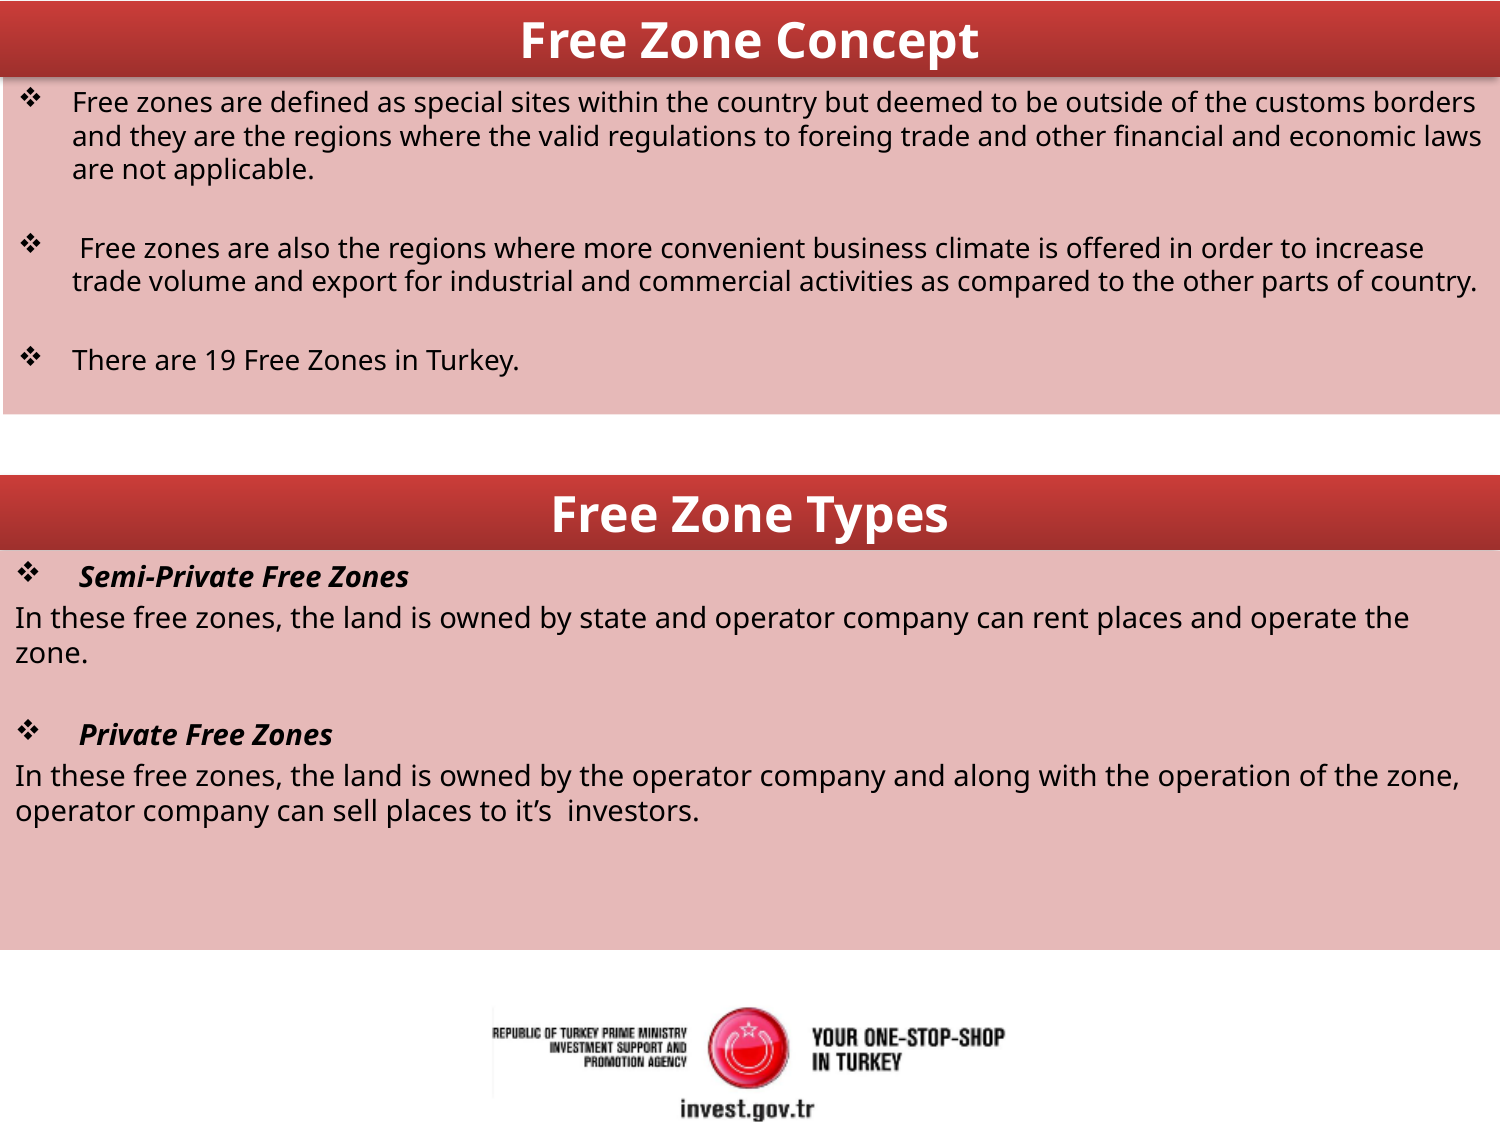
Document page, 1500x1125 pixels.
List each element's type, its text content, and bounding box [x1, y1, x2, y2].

list Free zones are defined as special sites within the country but deemed to be outside of the customs borders and they are the regions where the valid regulations to foreing trade and other financial and economic laws are not applicable. Free zones are also the regions where more convenient business climate is offered in order to increase trade volume and export for industrial and commercial activities as compared to the other parts of country. There are 19 Free Zones in Turkey. [3, 84, 1500, 415]
text_box Free Zone Concept [0, 1, 1500, 77]
footer [512, 1042, 988, 1103]
text_box Free Zone Types [0, 475, 1500, 550]
picture [0, 77, 1500, 475]
picture [0, 950, 1500, 1125]
text_box Semi-Private Free Zones In these free zones, the land is owned by state and operator company can rent places and operate the zone. Private Free Zones In these free zones, the land is owned by the operator company and along with the operation of the zone, operator company can sell places to it’s investors. [0, 550, 1500, 950]
